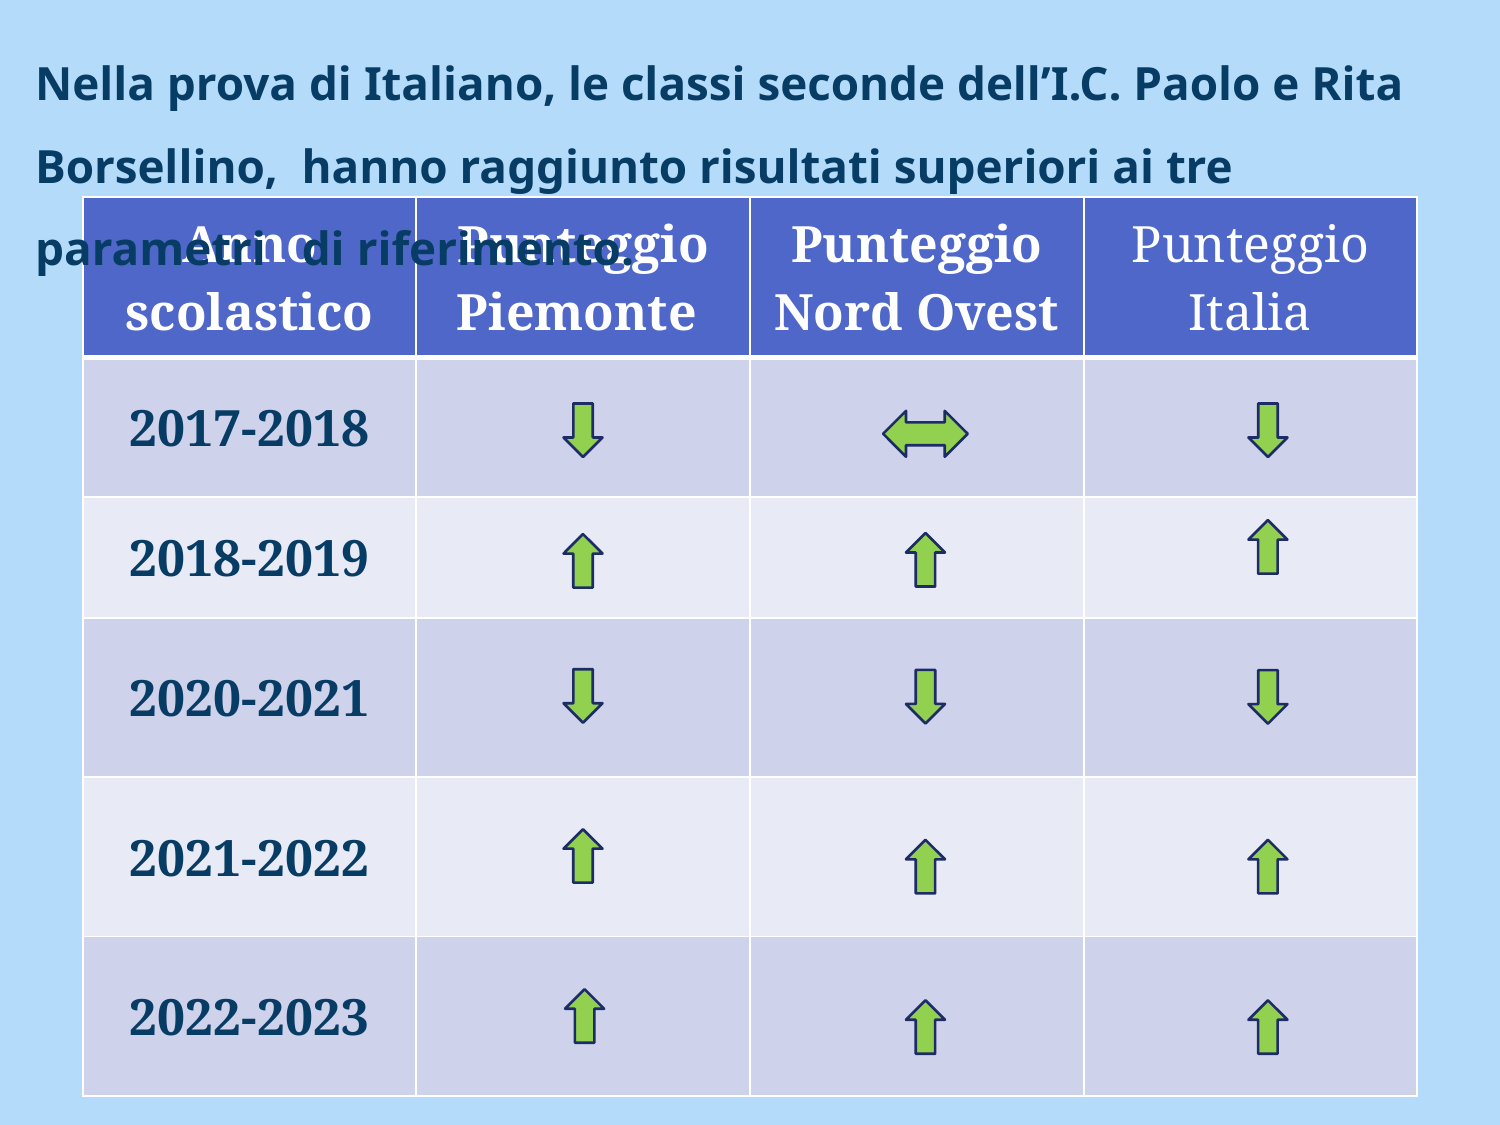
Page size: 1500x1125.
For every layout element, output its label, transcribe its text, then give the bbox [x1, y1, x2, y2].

text_box Nella prova di Italiano, le classi seconde dell’I.C. Paolo e Rita Borsellino, hanno raggiunto risultati superiori ai tre parametri di riferimento. [20, 20, 1444, 283]
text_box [82, 196, 1418, 1097]
